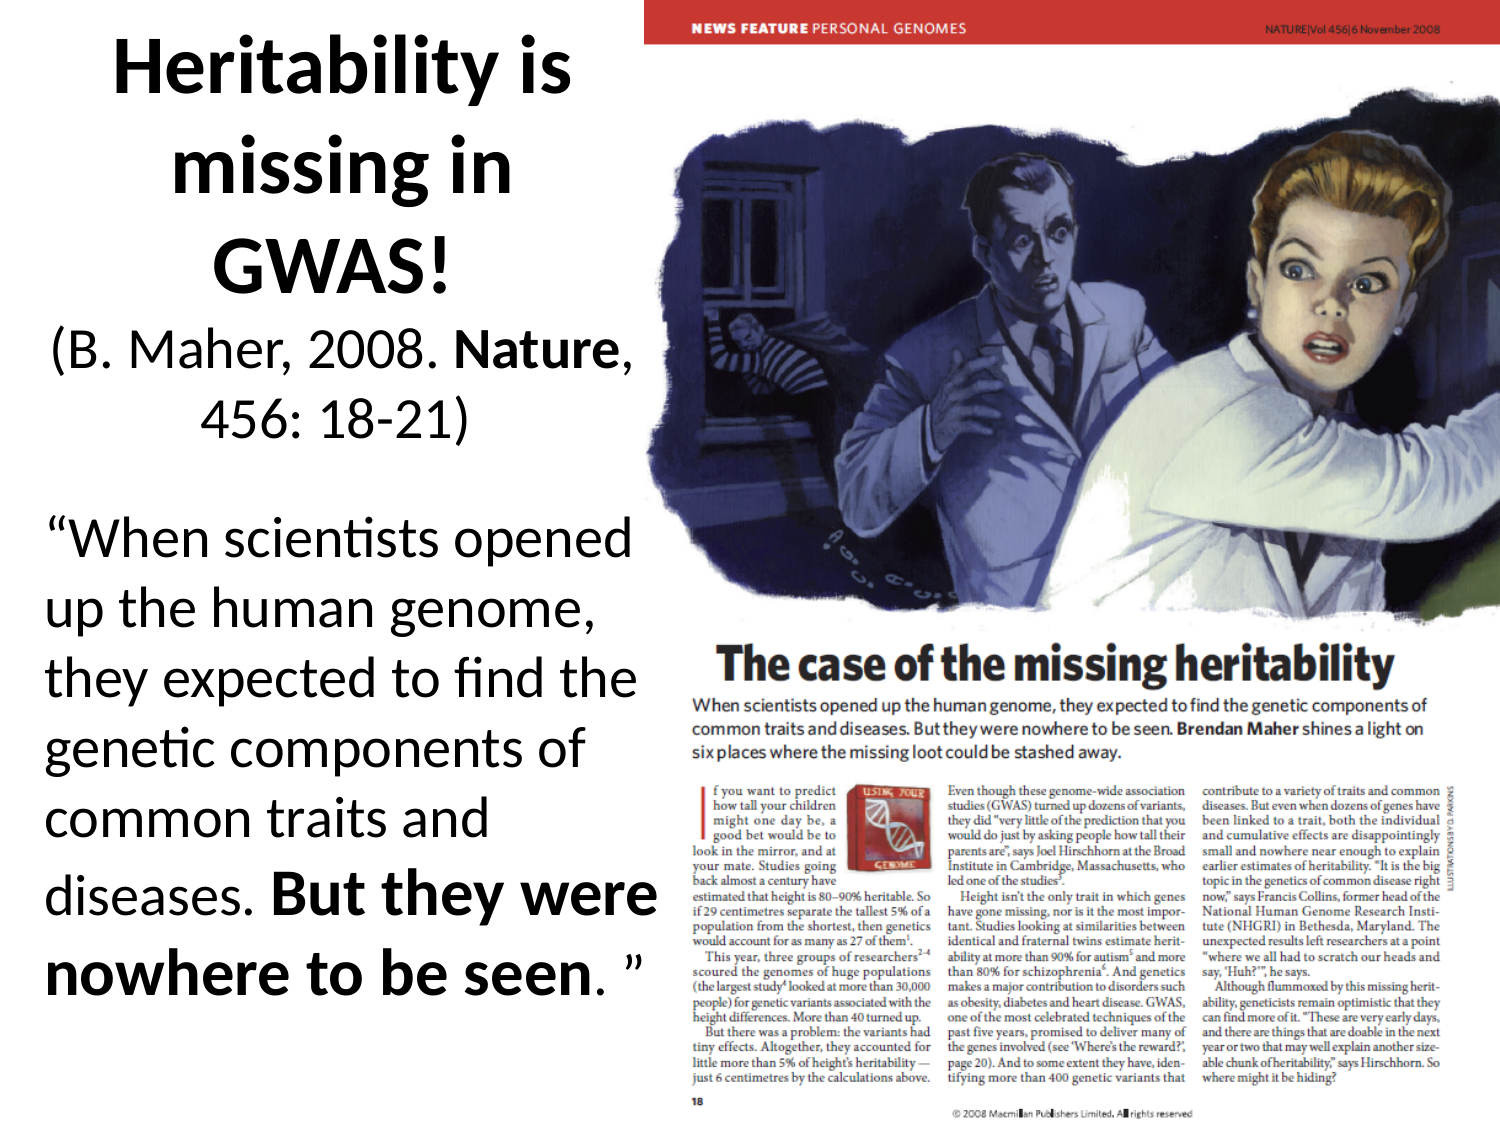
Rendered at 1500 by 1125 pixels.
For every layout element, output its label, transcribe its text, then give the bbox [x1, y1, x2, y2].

picture [643, 0, 1500, 1125]
title Heritability is missing in GWAS! (B. Maher, 2008. Nature, 456: 18-21) [29, 30, 638, 431]
text_box “When scientists opened up the human genome, they expected to find the genetic components of common traits and diseases. But they were nowhere to be seen. ” [29, 491, 638, 1017]
